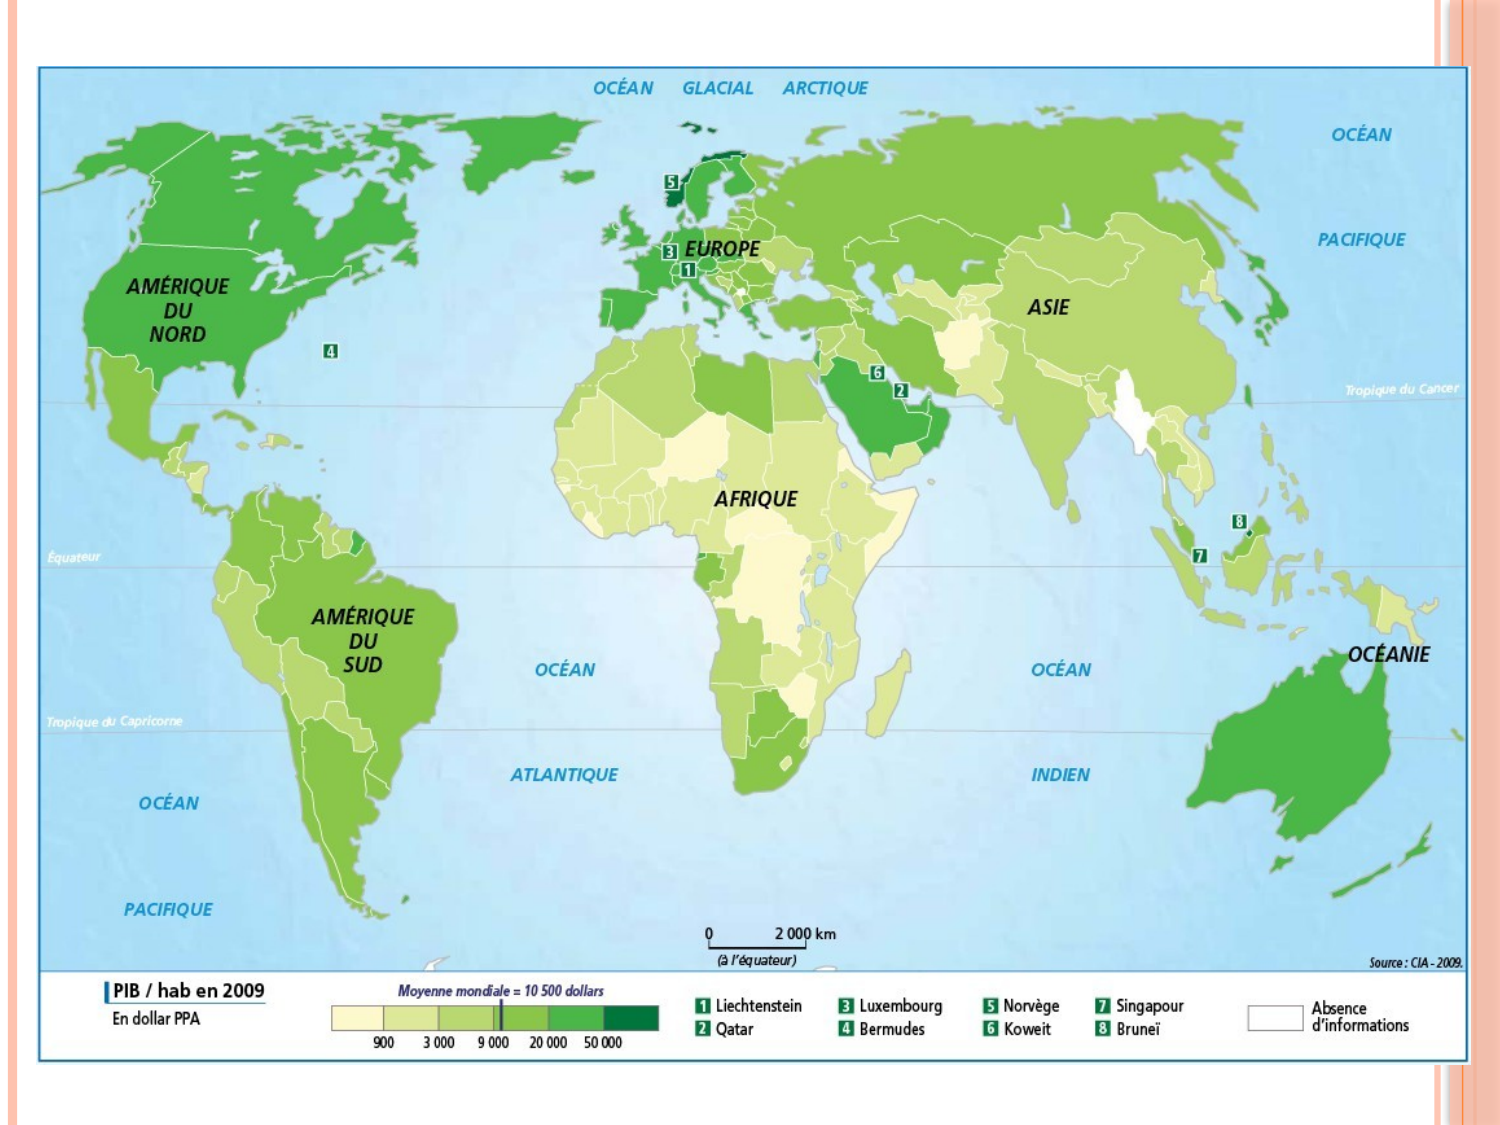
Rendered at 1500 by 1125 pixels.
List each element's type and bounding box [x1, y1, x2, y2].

picture [35, 65, 1472, 1066]
